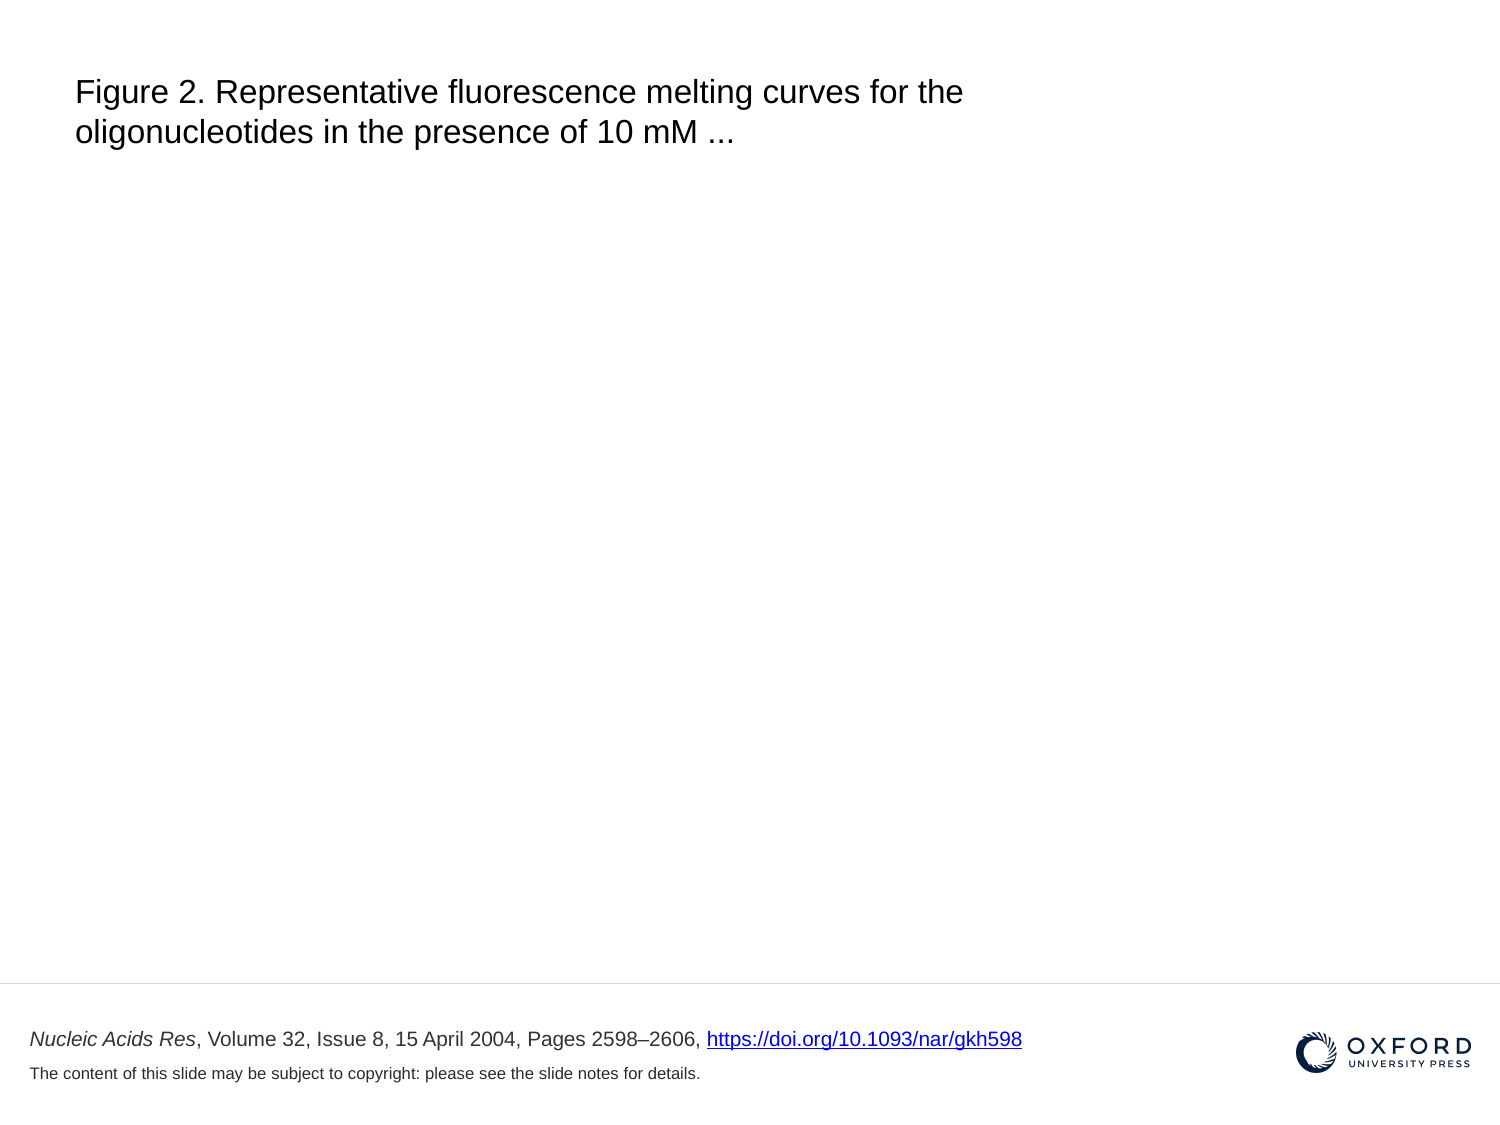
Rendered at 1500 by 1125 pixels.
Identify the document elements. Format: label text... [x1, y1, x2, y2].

picture [1296, 1032, 1471, 1073]
footer Nucleic Acids Res, Volume 32, Issue 8, 15 April 2004, Pages 2598–2606, https://doi.org/10.1093/nar/gkh598 The content of this slide may be subject to copyright: please see the slide notes for details. [0, 983, 1260, 1125]
title Figure 2. Representative fluorescence melting curves for the oligonucleotides in the presence of 10 mM ... [75, 69, 1078, 171]
